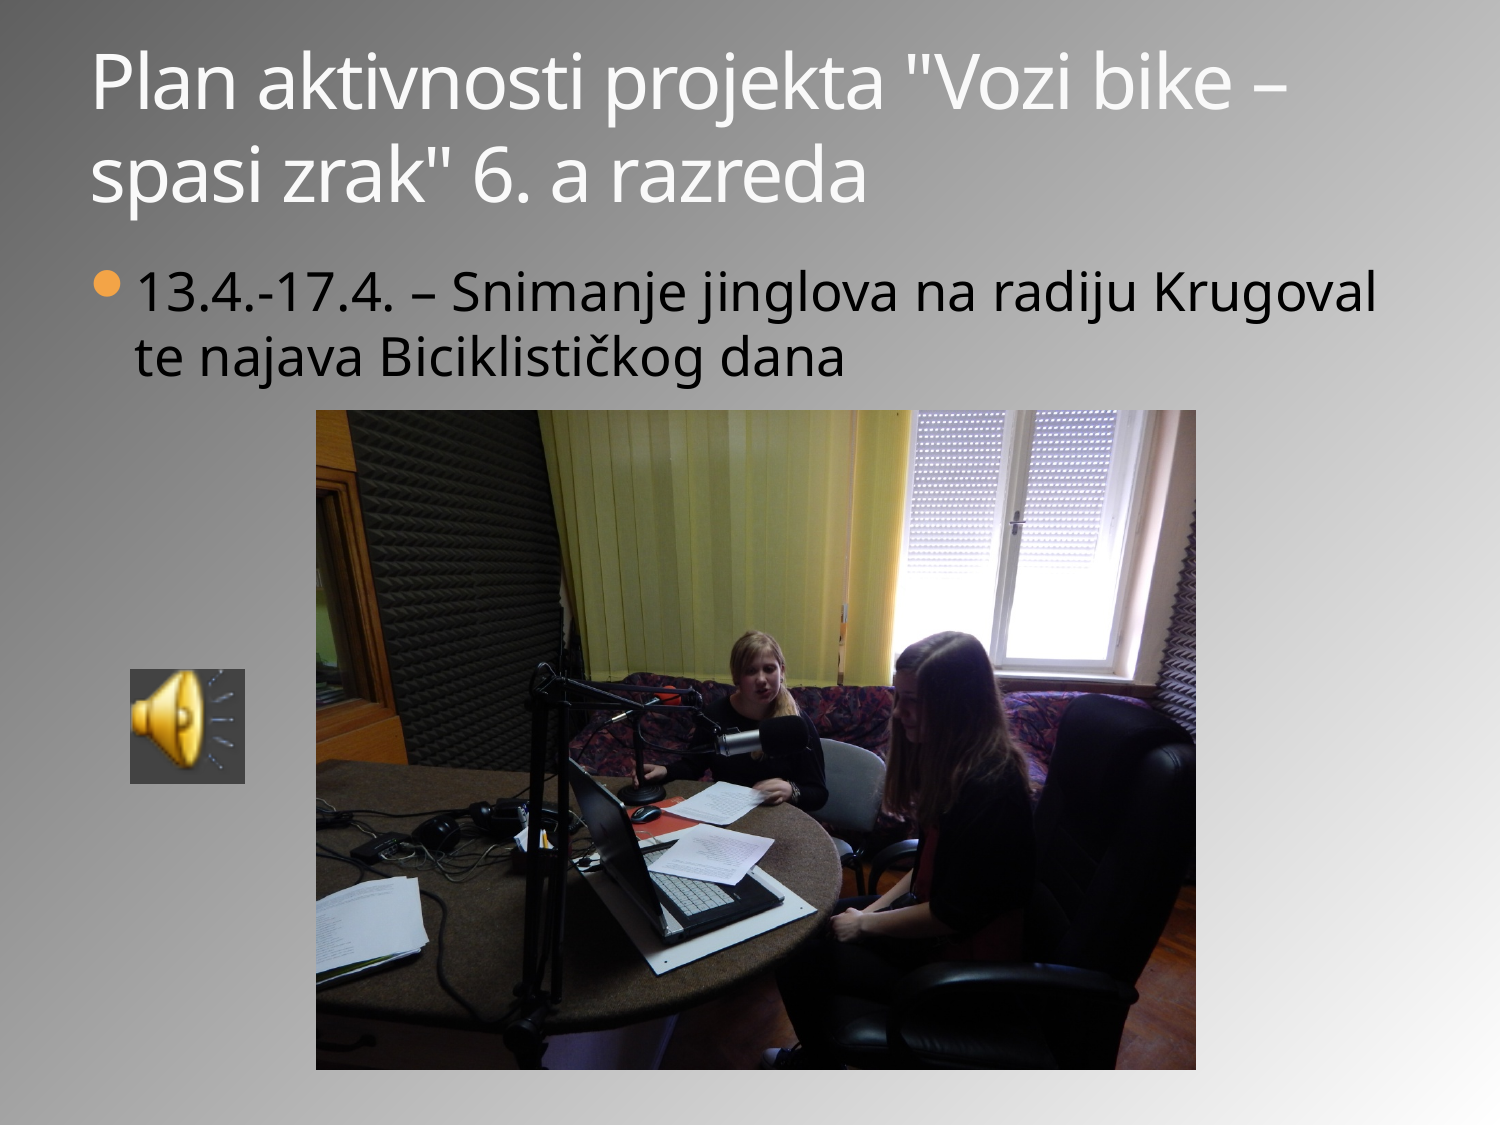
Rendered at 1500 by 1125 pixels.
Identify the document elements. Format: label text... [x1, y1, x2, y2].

picture [316, 410, 1196, 1070]
title Plan aktivnosti projekta "Vozi bike – spasi zrak" 6. a razreda [74, 24, 1425, 225]
picture [129, 668, 246, 785]
list 13.4.-17.4. – Snimanje jinglova na radiju Krugoval te najava Biciklističkog dana [75, 249, 1425, 1000]
